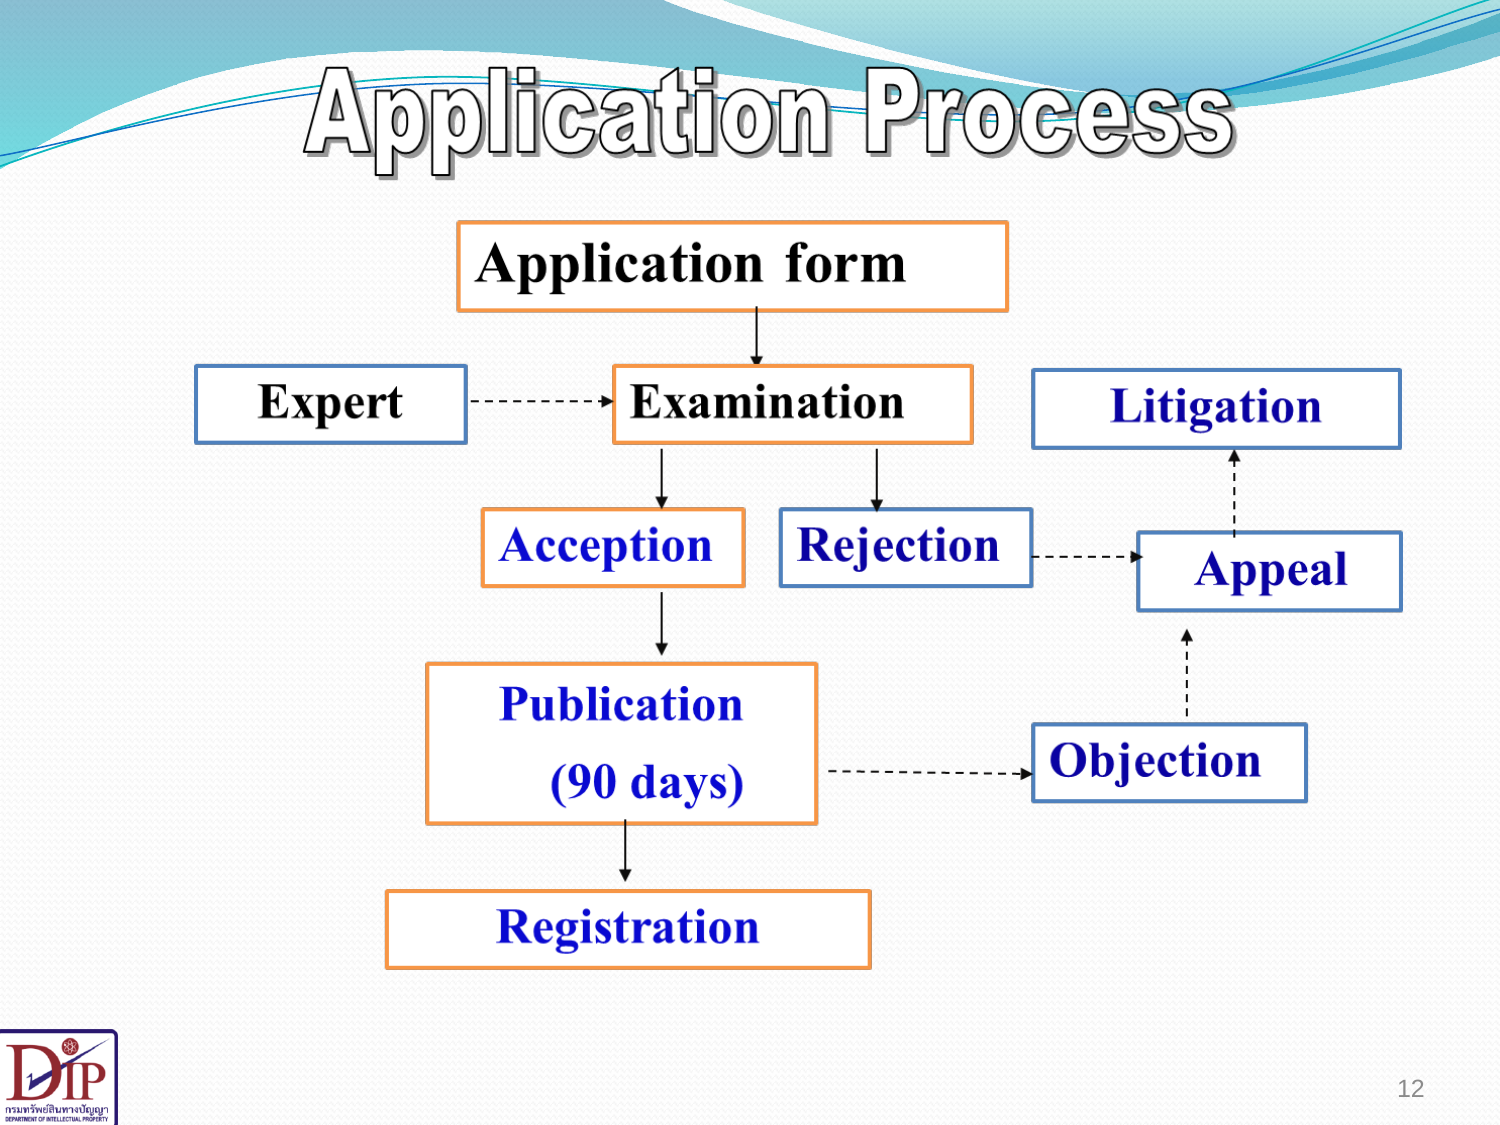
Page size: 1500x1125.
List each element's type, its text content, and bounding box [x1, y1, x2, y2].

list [194, 66, 1403, 986]
picture [0, 1029, 119, 1125]
slide_number 12 [1299, 1042, 1425, 1103]
